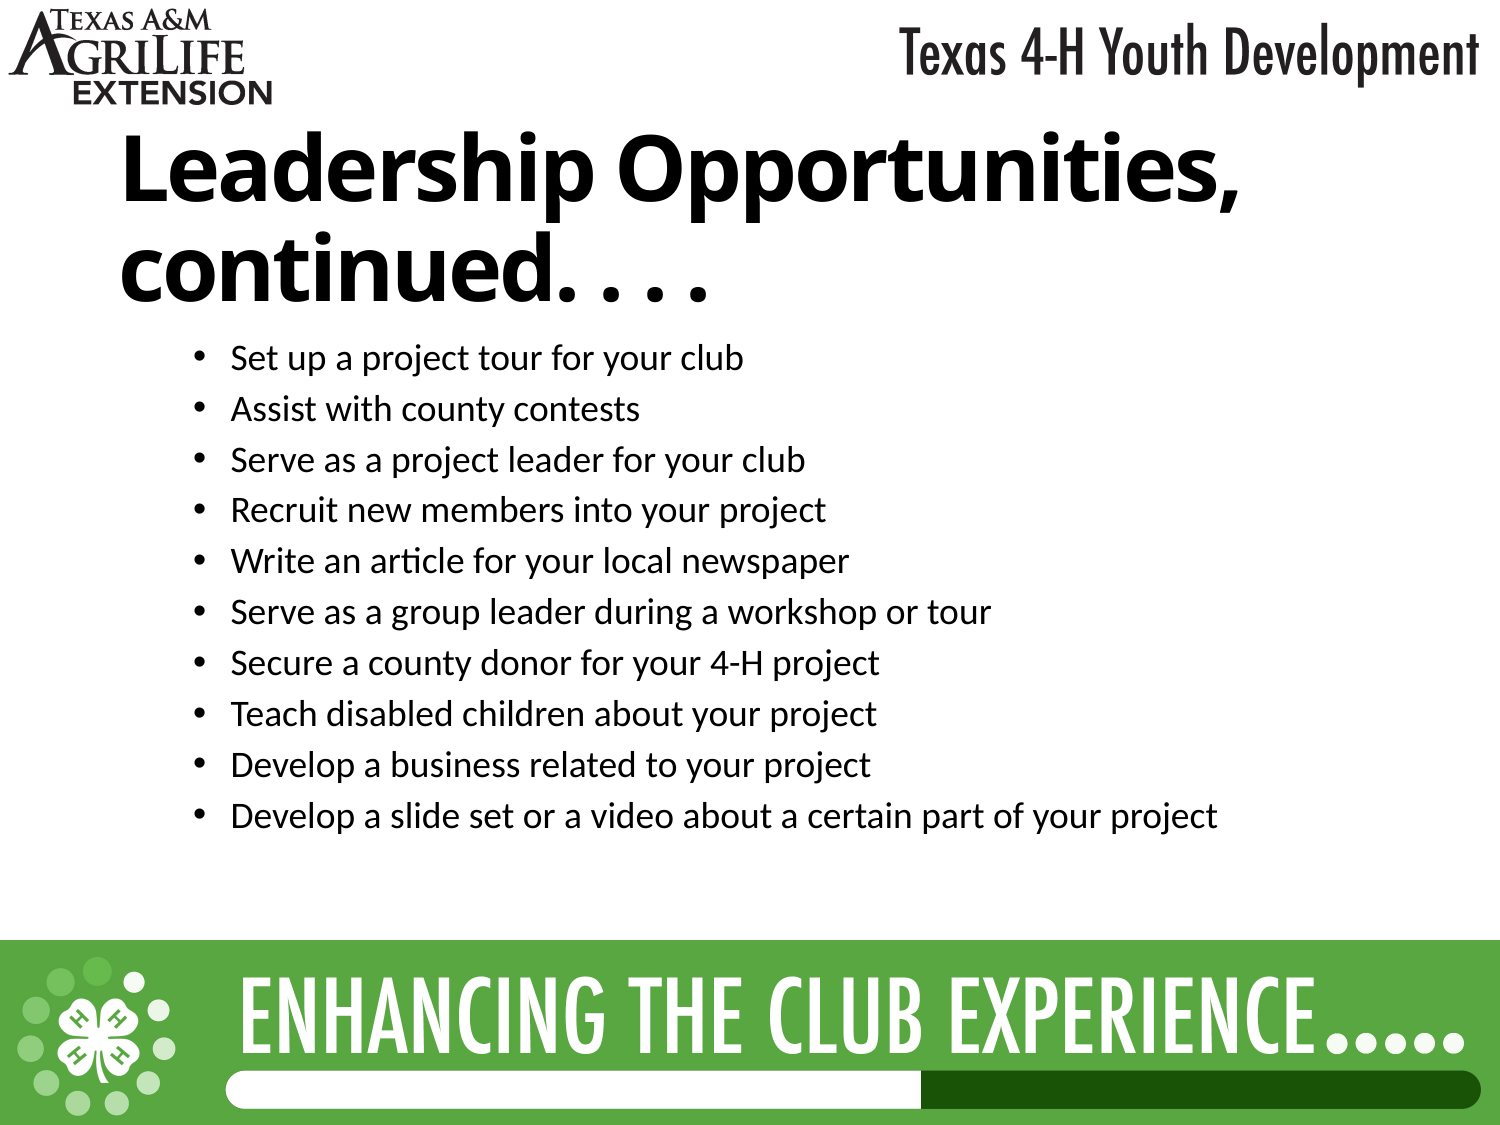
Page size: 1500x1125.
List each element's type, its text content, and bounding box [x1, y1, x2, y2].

picture [0, 0, 1500, 1125]
text_box Leadership Opportunities, continued. . . . [103, 113, 1397, 331]
list Set up a project tour for your club Assist with county contests Serve as a project leader for your club Recruit new members into your project Write an article for your local newspaper Serve as a group leader during a workshop or tour Secure a county donor for your 4-H project Teach disabled children about your project Develop a business related to your project Develop a slide set or a video about a certain part of your project [103, 331, 1397, 1014]
